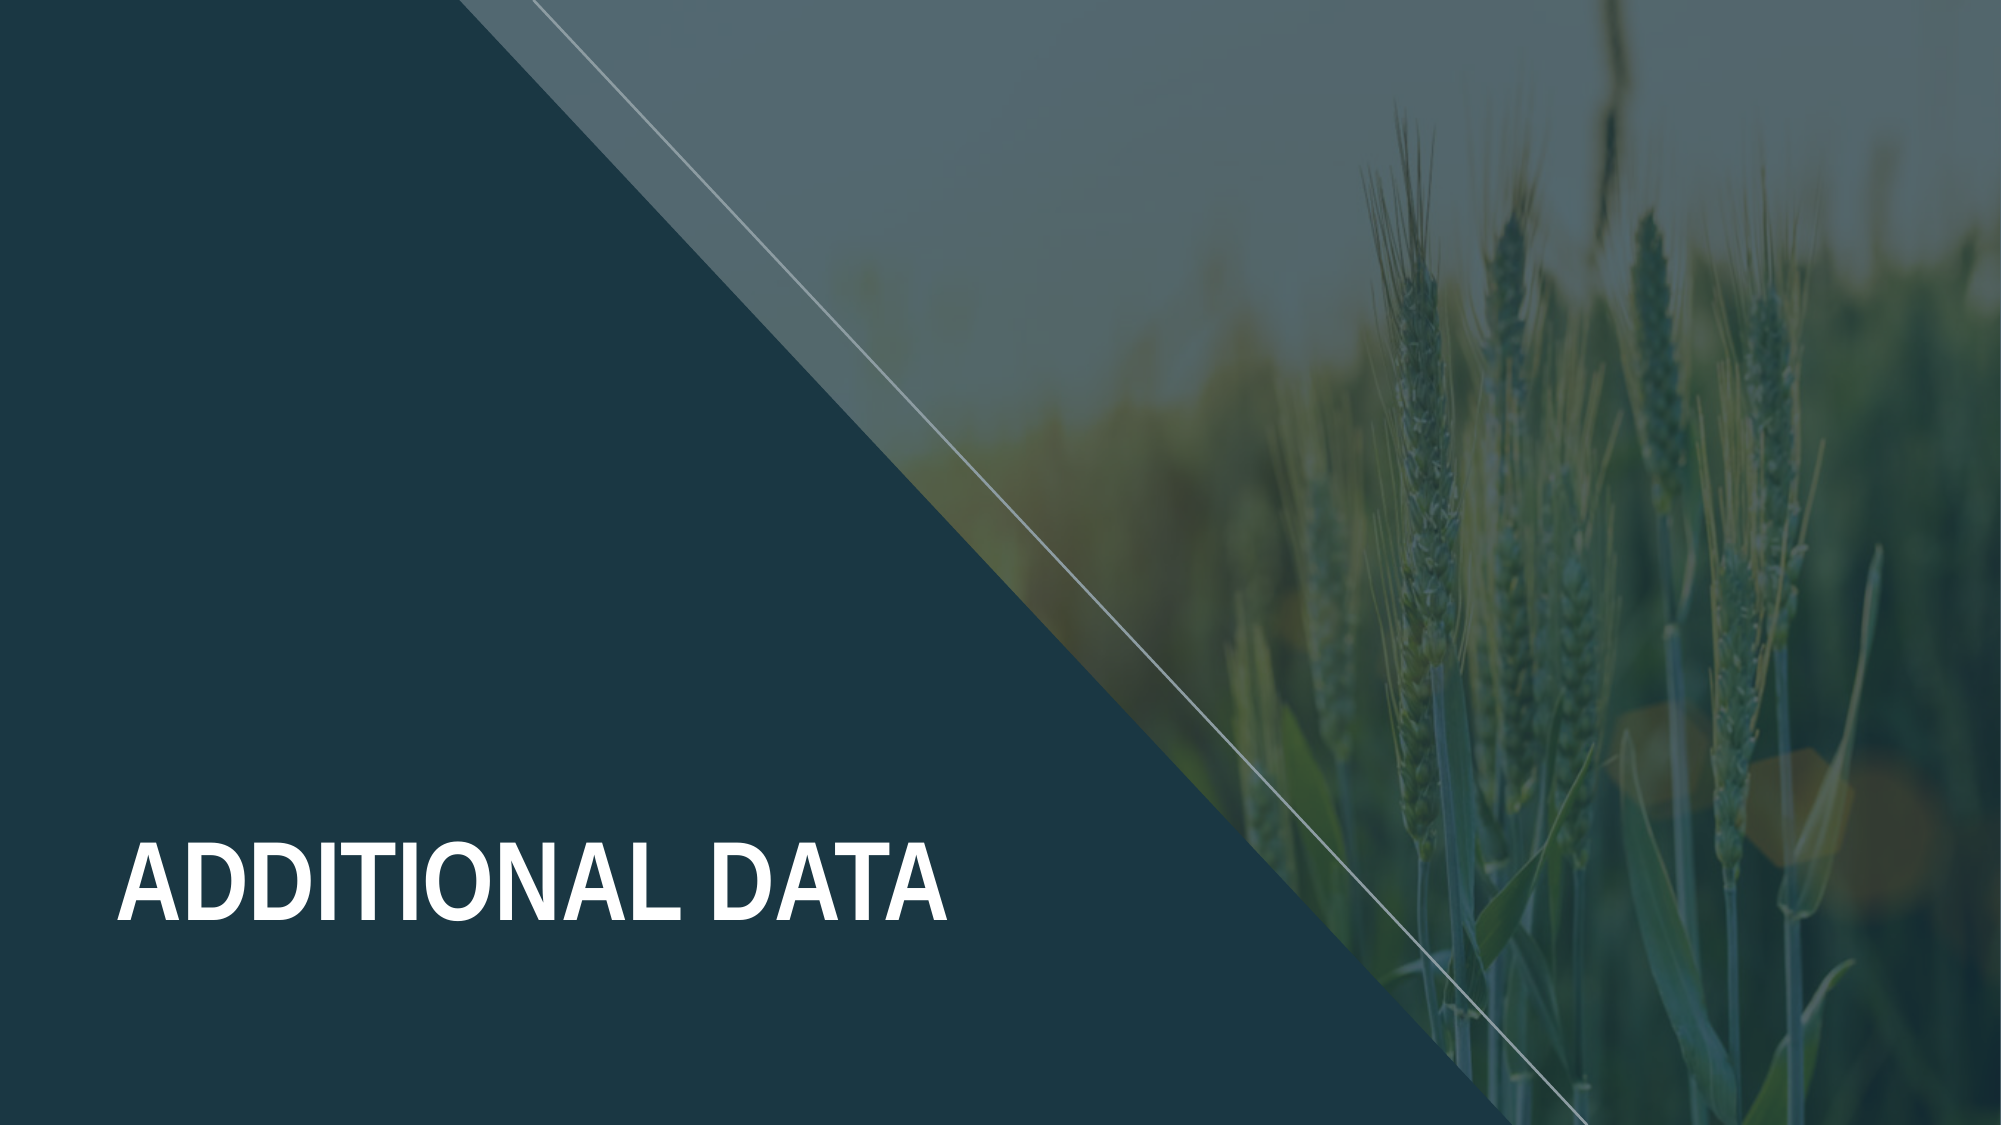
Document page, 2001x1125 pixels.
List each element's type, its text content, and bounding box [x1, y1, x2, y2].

title ADDITIONAL DATA [100, 744, 1088, 1025]
